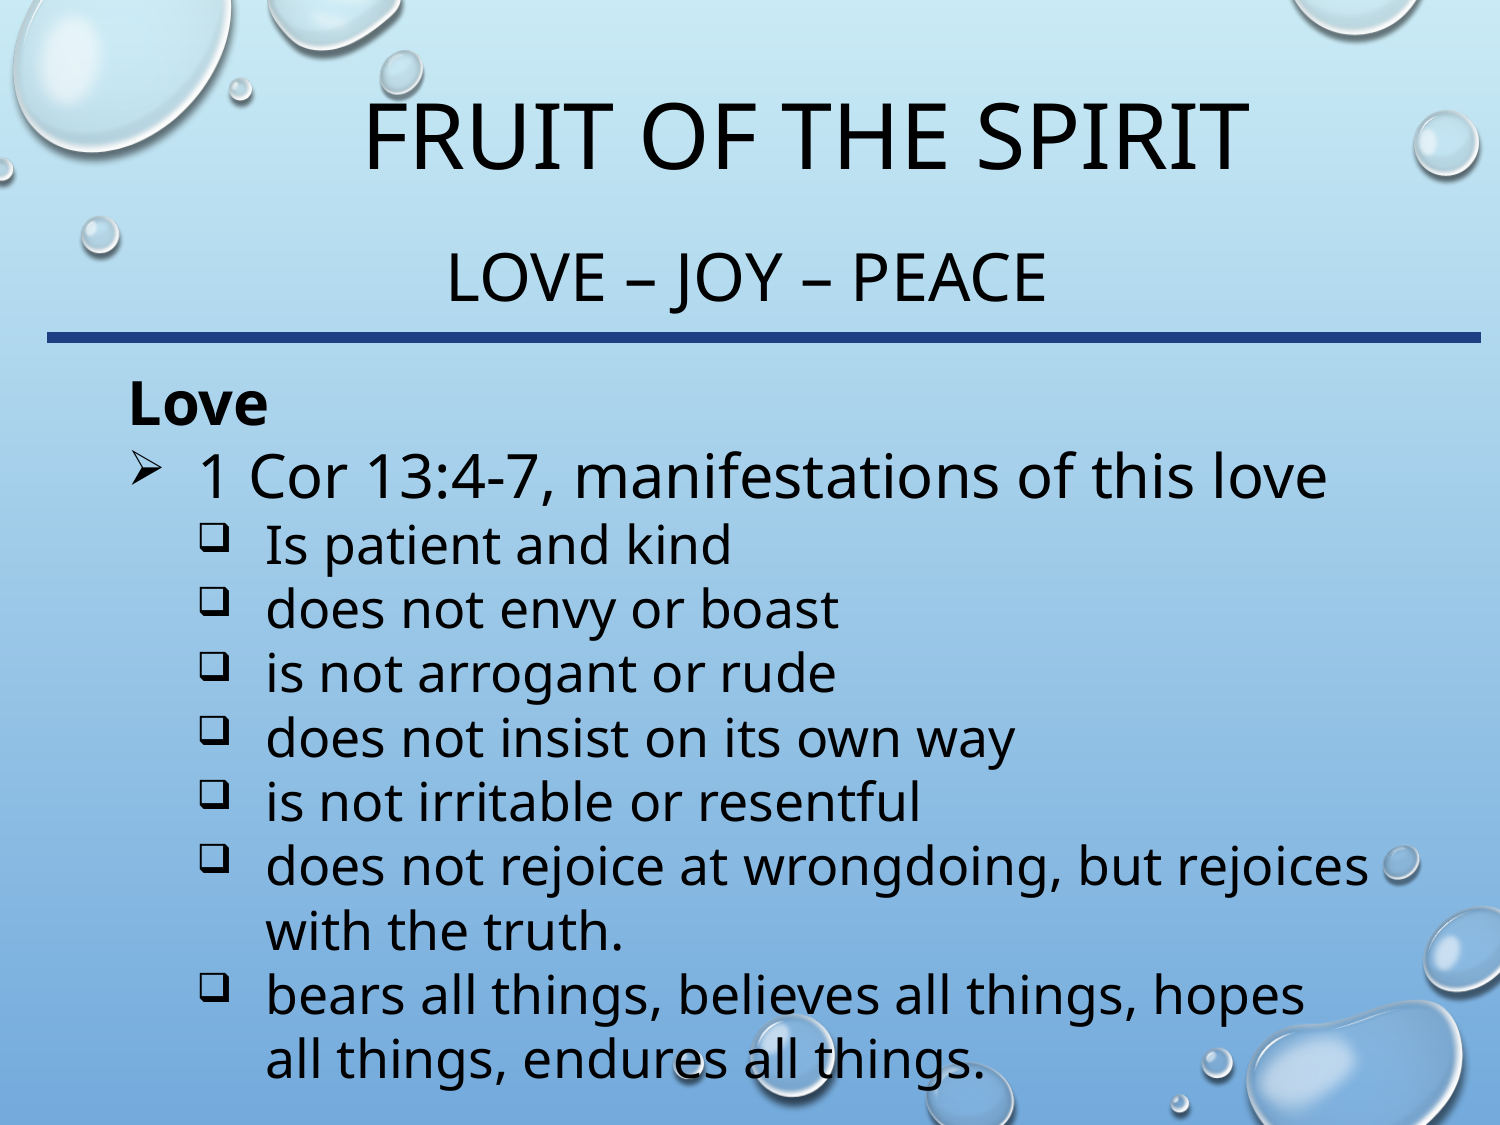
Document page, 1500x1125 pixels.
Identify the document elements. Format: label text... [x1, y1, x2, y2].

title Fruit of the Spirit [168, 82, 1444, 197]
list Love – joy – Peace [200, 215, 1294, 319]
list Love 1 Cor 13:4-7, manifestations of this love Is patient and kind does not envy or boast is not arrogant or rude does not insist on its own way is not irritable or resentful does not rejoice at wrongdoing, but rejoices with the truth. bears all things, believes all things, hopes all things, endures all things. [112, 356, 1388, 1107]
picture [0, 0, 1500, 1125]
